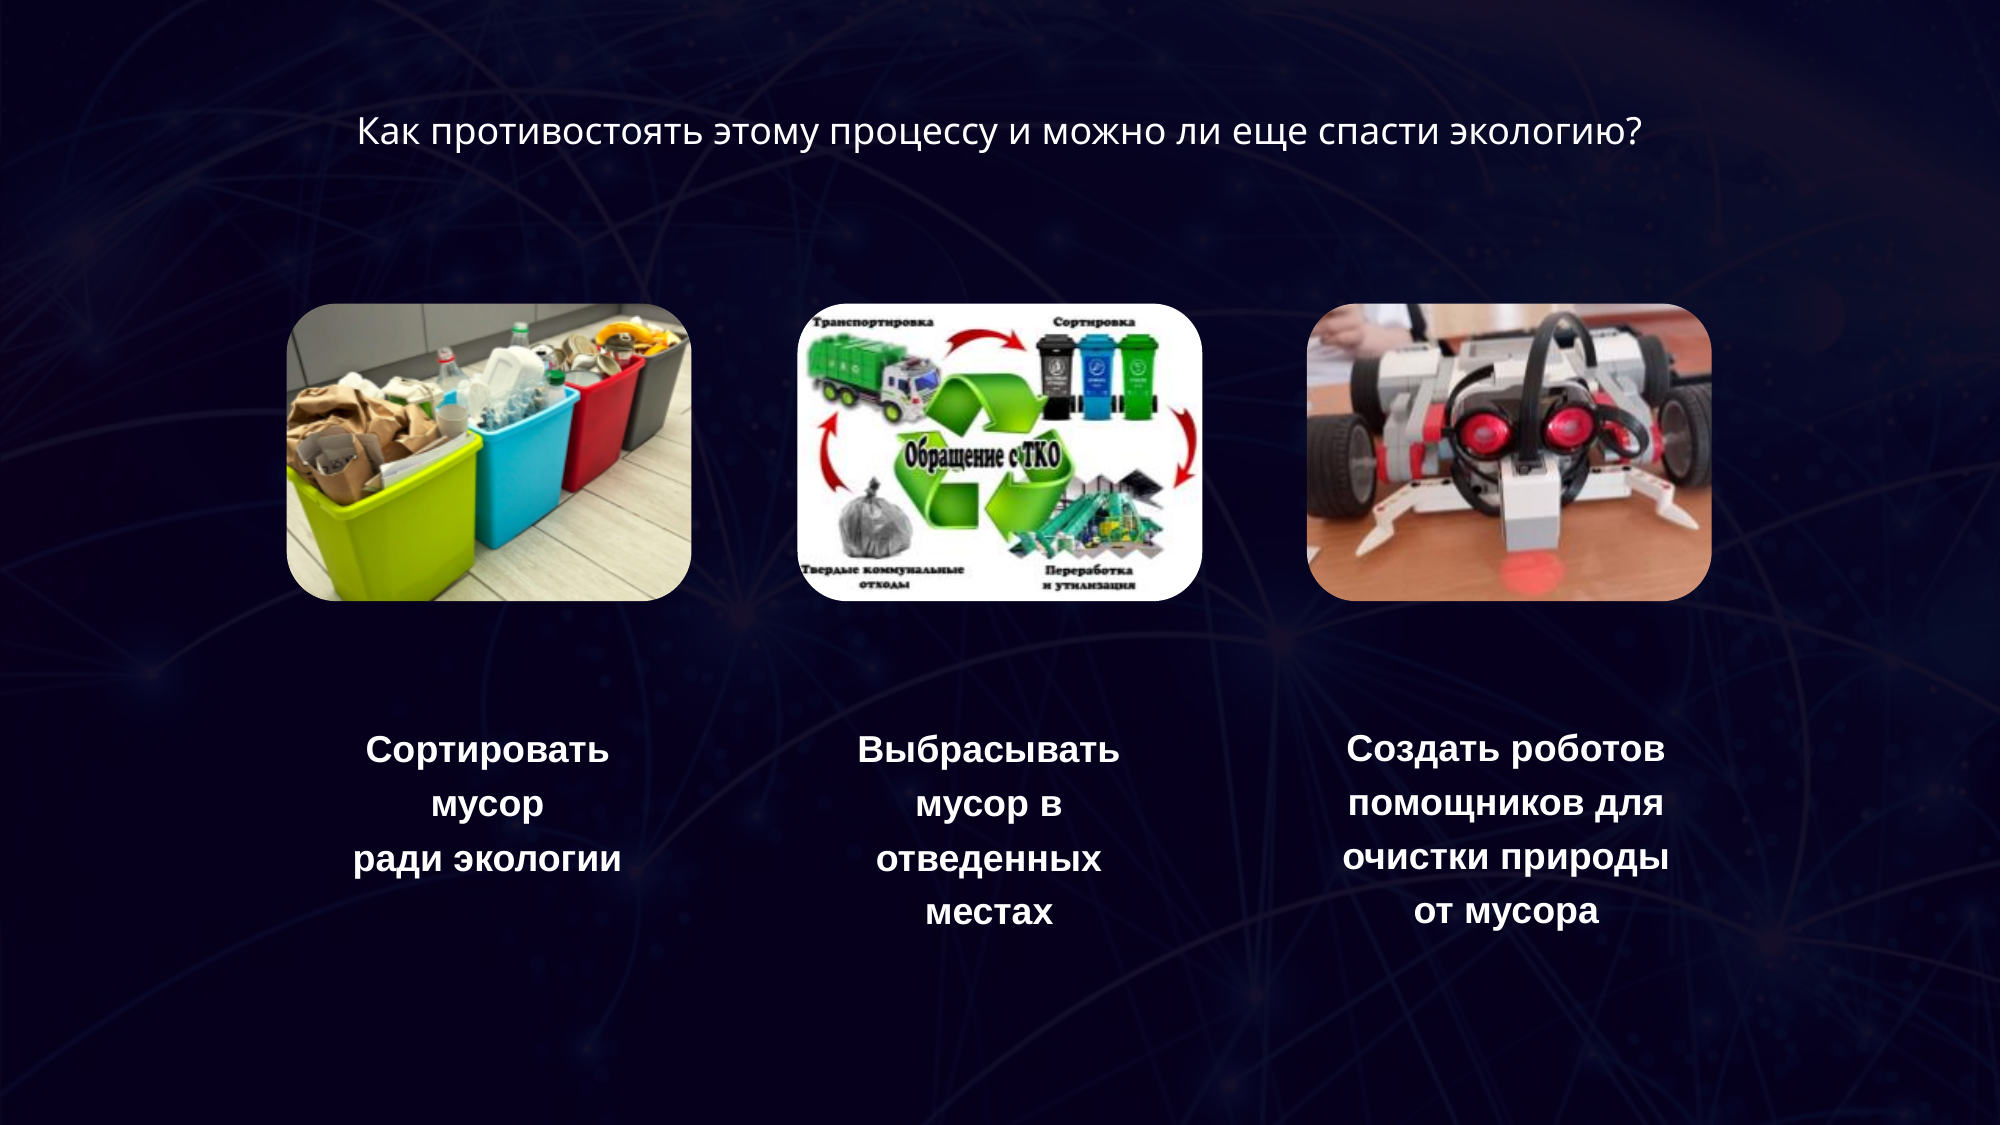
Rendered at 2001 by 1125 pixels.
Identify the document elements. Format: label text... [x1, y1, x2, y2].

text_box Выбрасывать мусор в отведенных местах [805, 709, 1173, 940]
picture [797, 303, 1203, 602]
text_box Как противостоять этому процессу и можно ли еще спасти экологию? [150, 42, 1850, 160]
text_box Сортировать мусор ради экологии [303, 709, 672, 886]
picture [1306, 303, 1712, 602]
text_box Создать роботов помощников для очистки природы от мусора [1322, 707, 1691, 939]
picture [286, 303, 692, 602]
